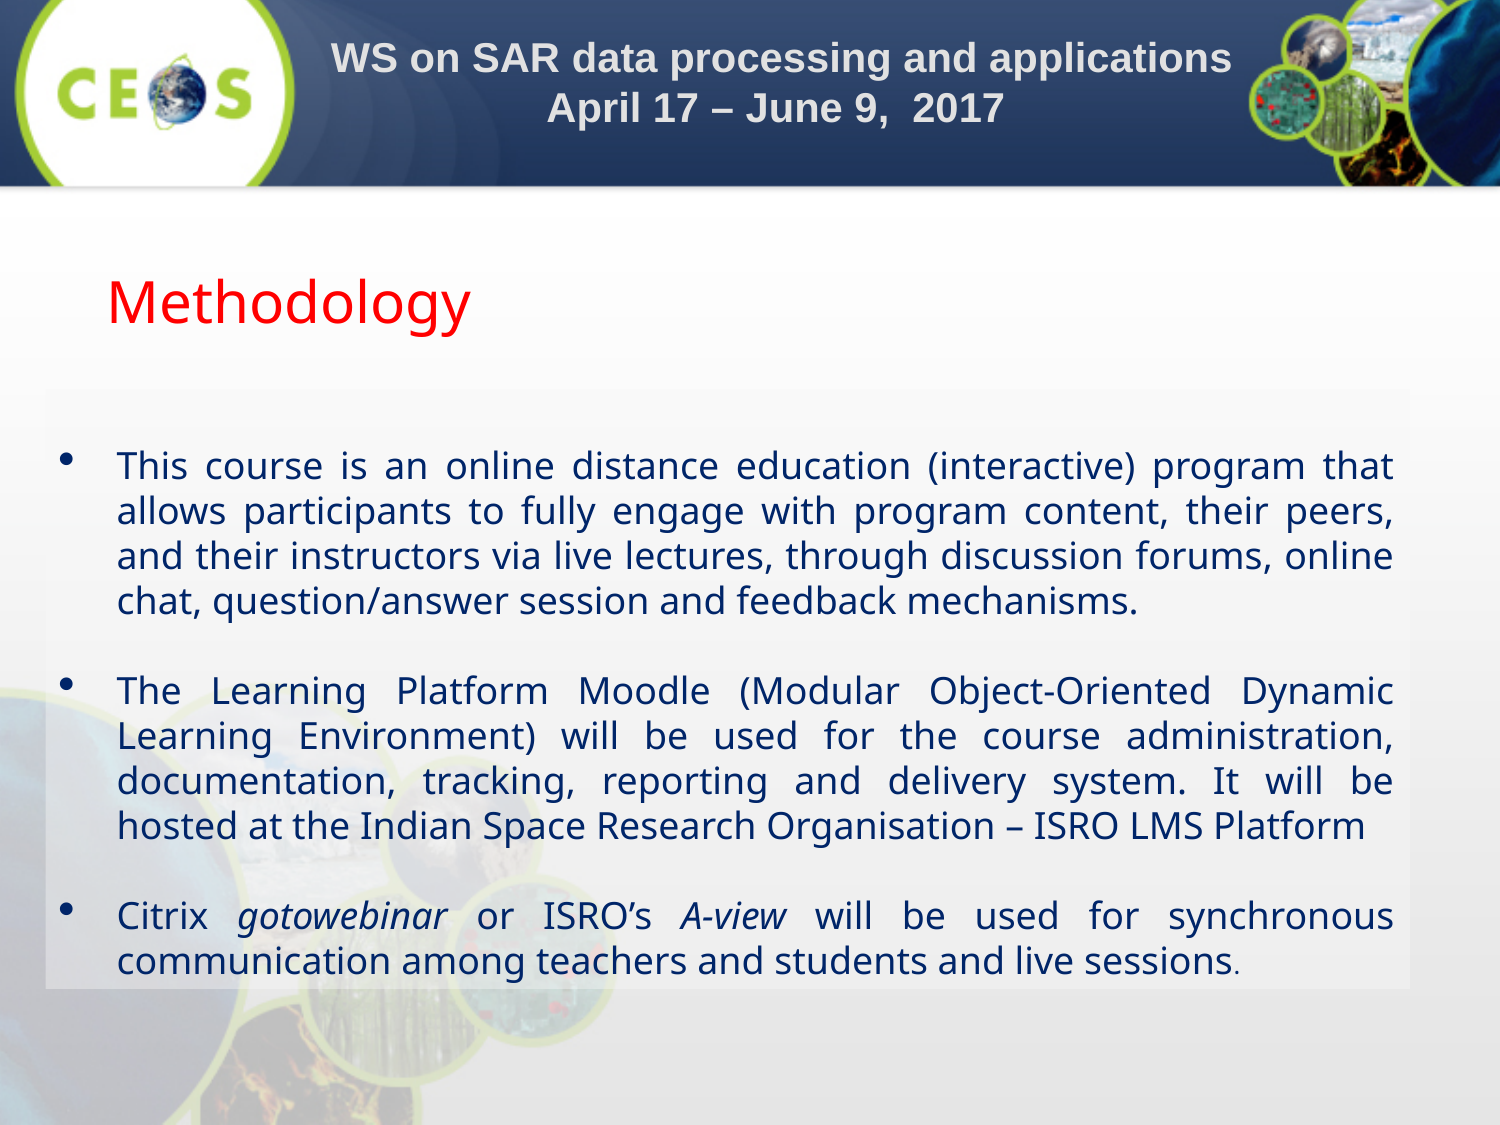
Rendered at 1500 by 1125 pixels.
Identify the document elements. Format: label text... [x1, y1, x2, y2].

text_box This course is an online distance education (interactive) program that allows participants to fully engage with program content, their peers, and their instructors via live lectures, through discussion forums, online chat, question/answer session and feedback mechanisms. The Learning Platform Moodle (Modular Object-Oriented Dynamic Learning Environment) will be used for the course administration, documentation, tracking, reporting and delivery system. It will be hosted at the Indian Space Research Organisation – ISRO LMS Platform Citrix gotowebinar or ISRO’s A-view will be used for synchronous communication among teachers and students and live sessions. [45, 389, 1410, 989]
text_box WS on SAR data processing and applications April 17 – June 9, 2017 [247, 23, 1316, 189]
picture [0, 0, 1500, 1125]
text_box Methodology [92, 258, 486, 343]
